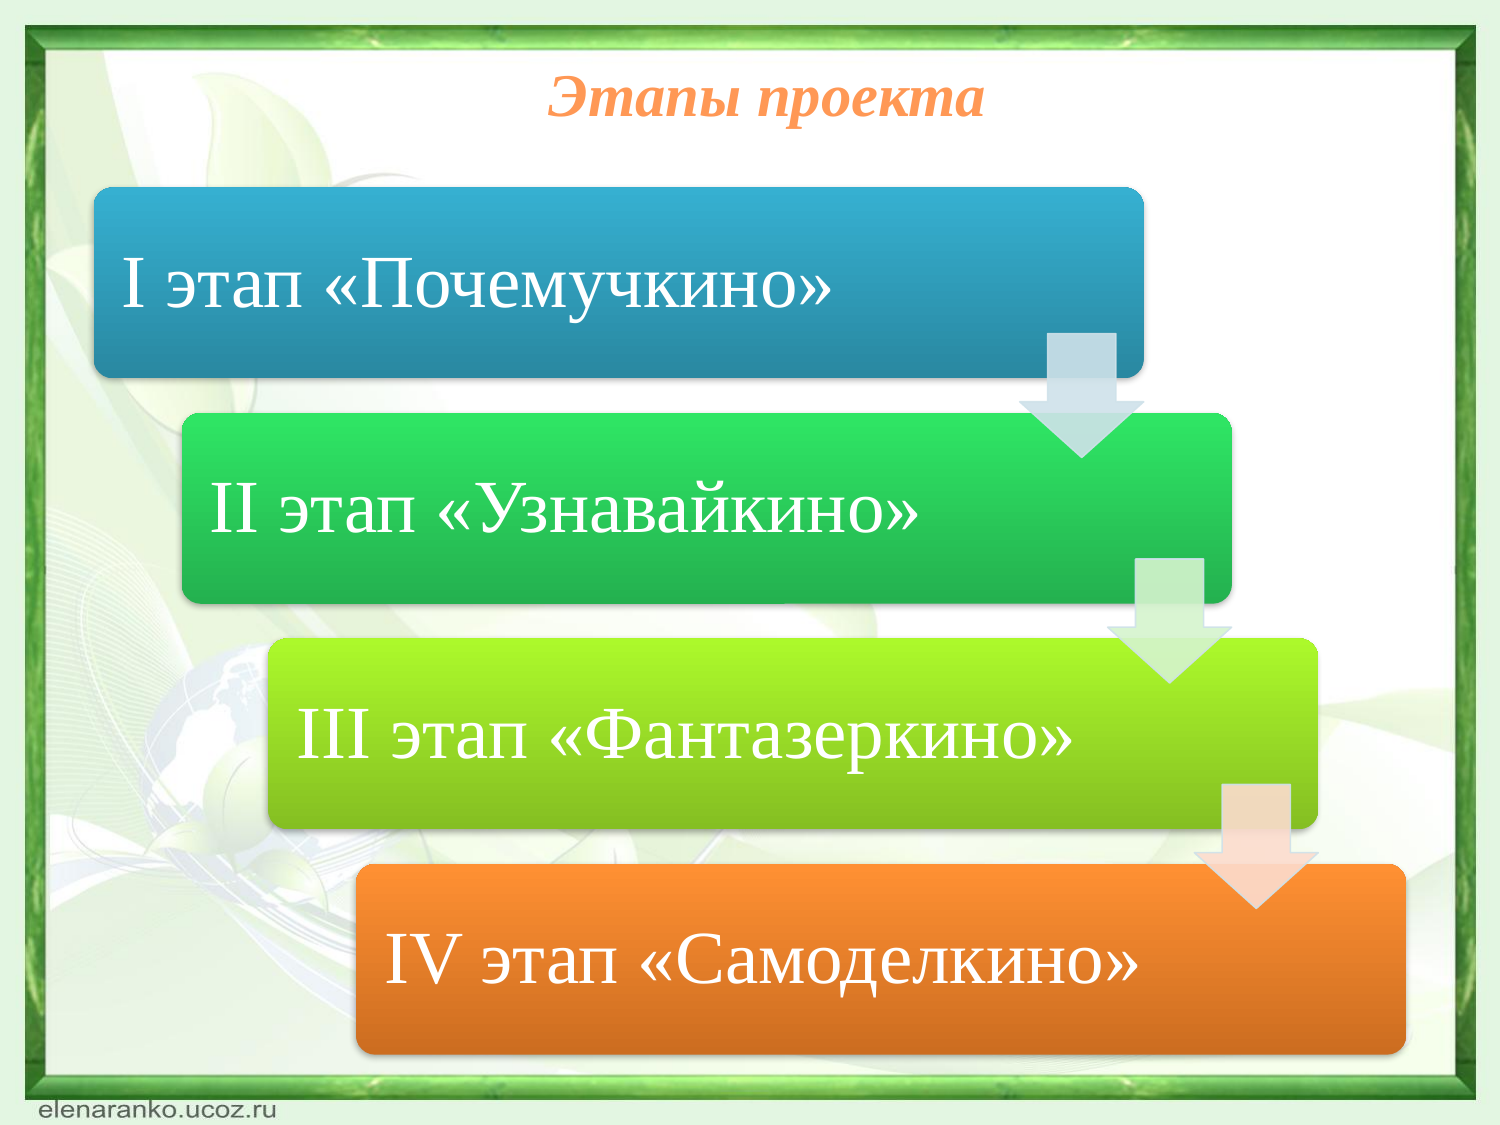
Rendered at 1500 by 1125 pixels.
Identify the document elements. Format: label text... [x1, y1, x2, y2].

title Этапы проекта [206, 54, 1329, 138]
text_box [93, 187, 1407, 1055]
picture [0, 0, 1500, 1125]
